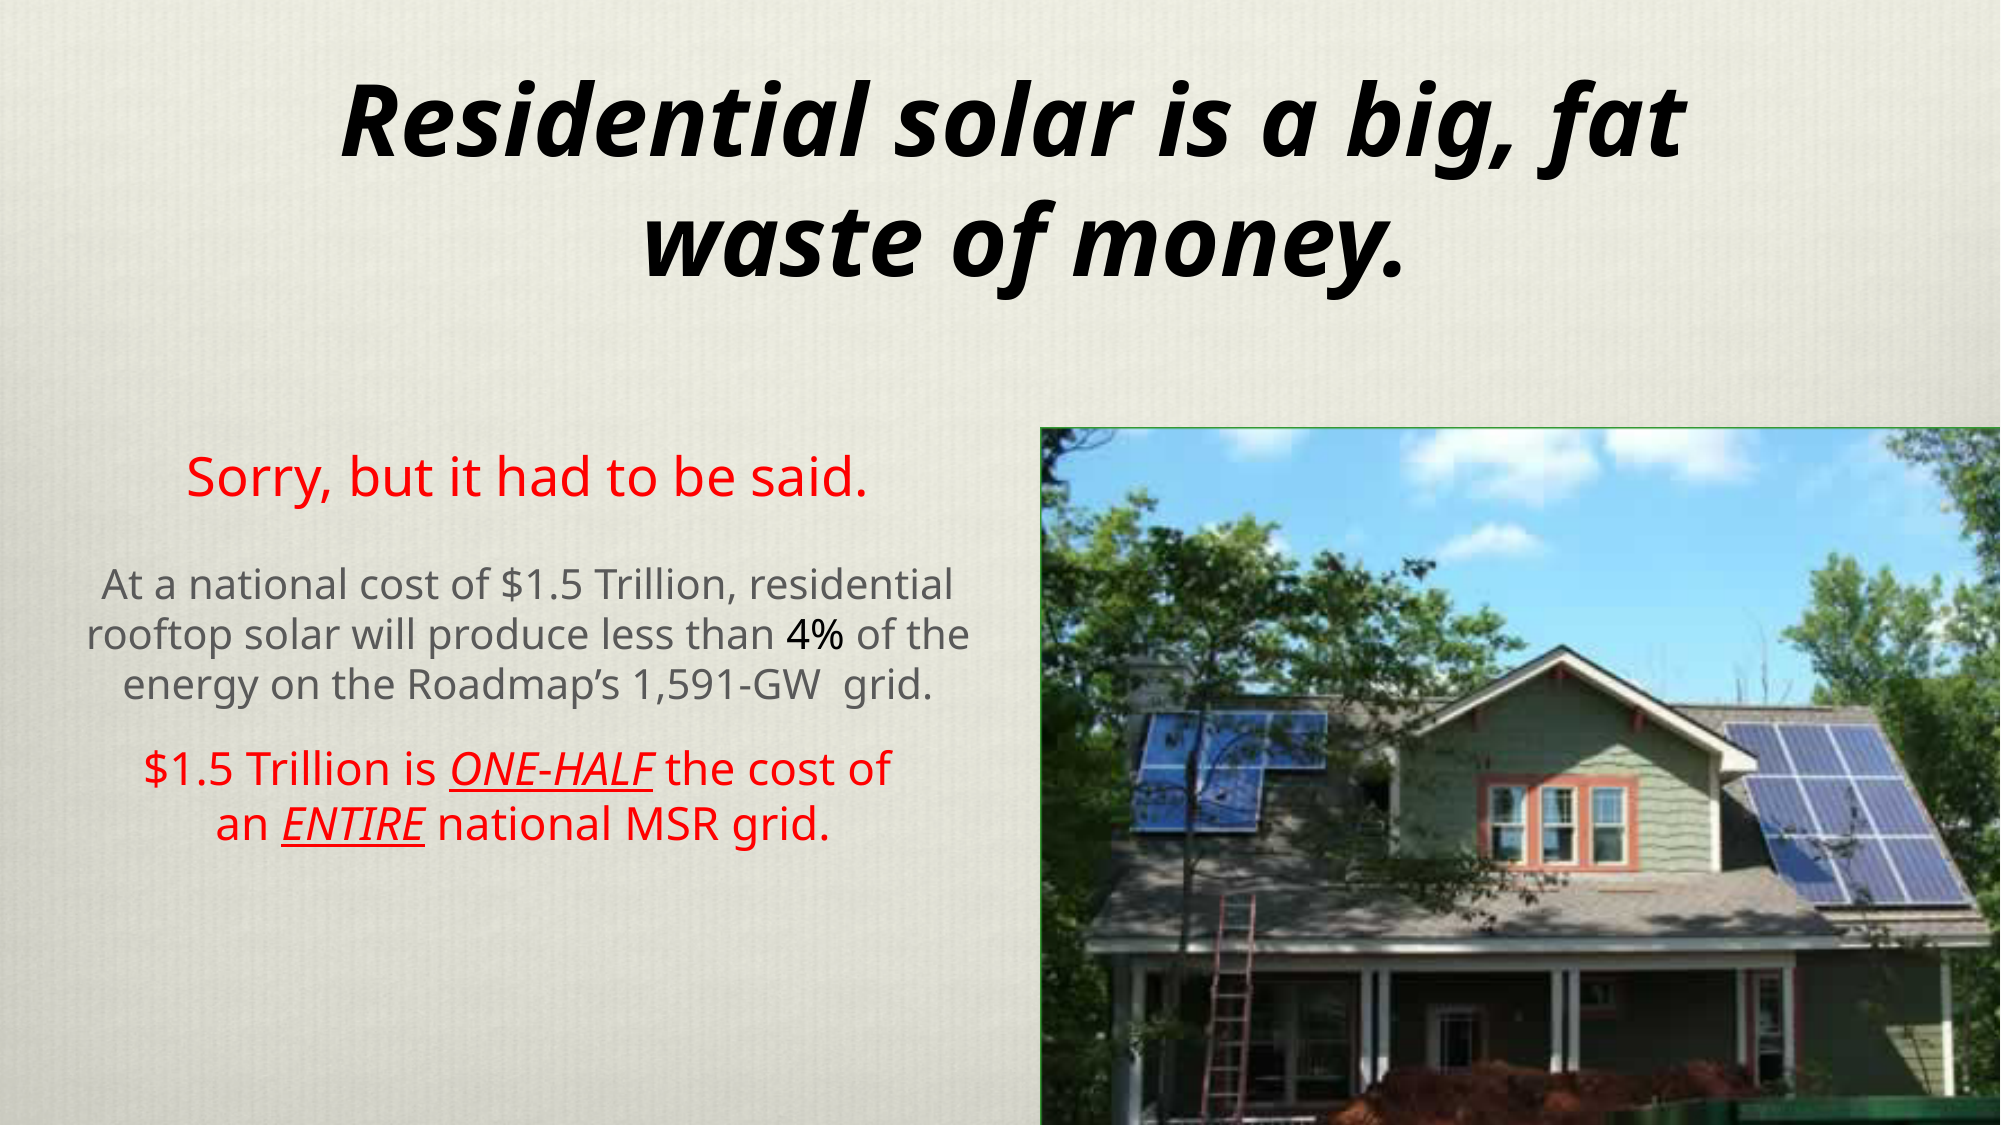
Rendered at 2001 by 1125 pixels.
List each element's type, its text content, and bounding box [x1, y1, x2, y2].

list Sorry, but it had to be said. At a national cost of $1.5 Trillion, residential rooftop solar will produce less than 4% of the energy on the Roadmap’s 1,591-GW grid. [20, 393, 1036, 731]
text_box $1.5 Trillion is ONE-HALF the cost of an ENTIRE national MSR grid. [0, 731, 1039, 912]
picture [1039, 426, 2000, 1125]
title Residential solar is a big, fat waste of money. [234, 0, 1819, 354]
